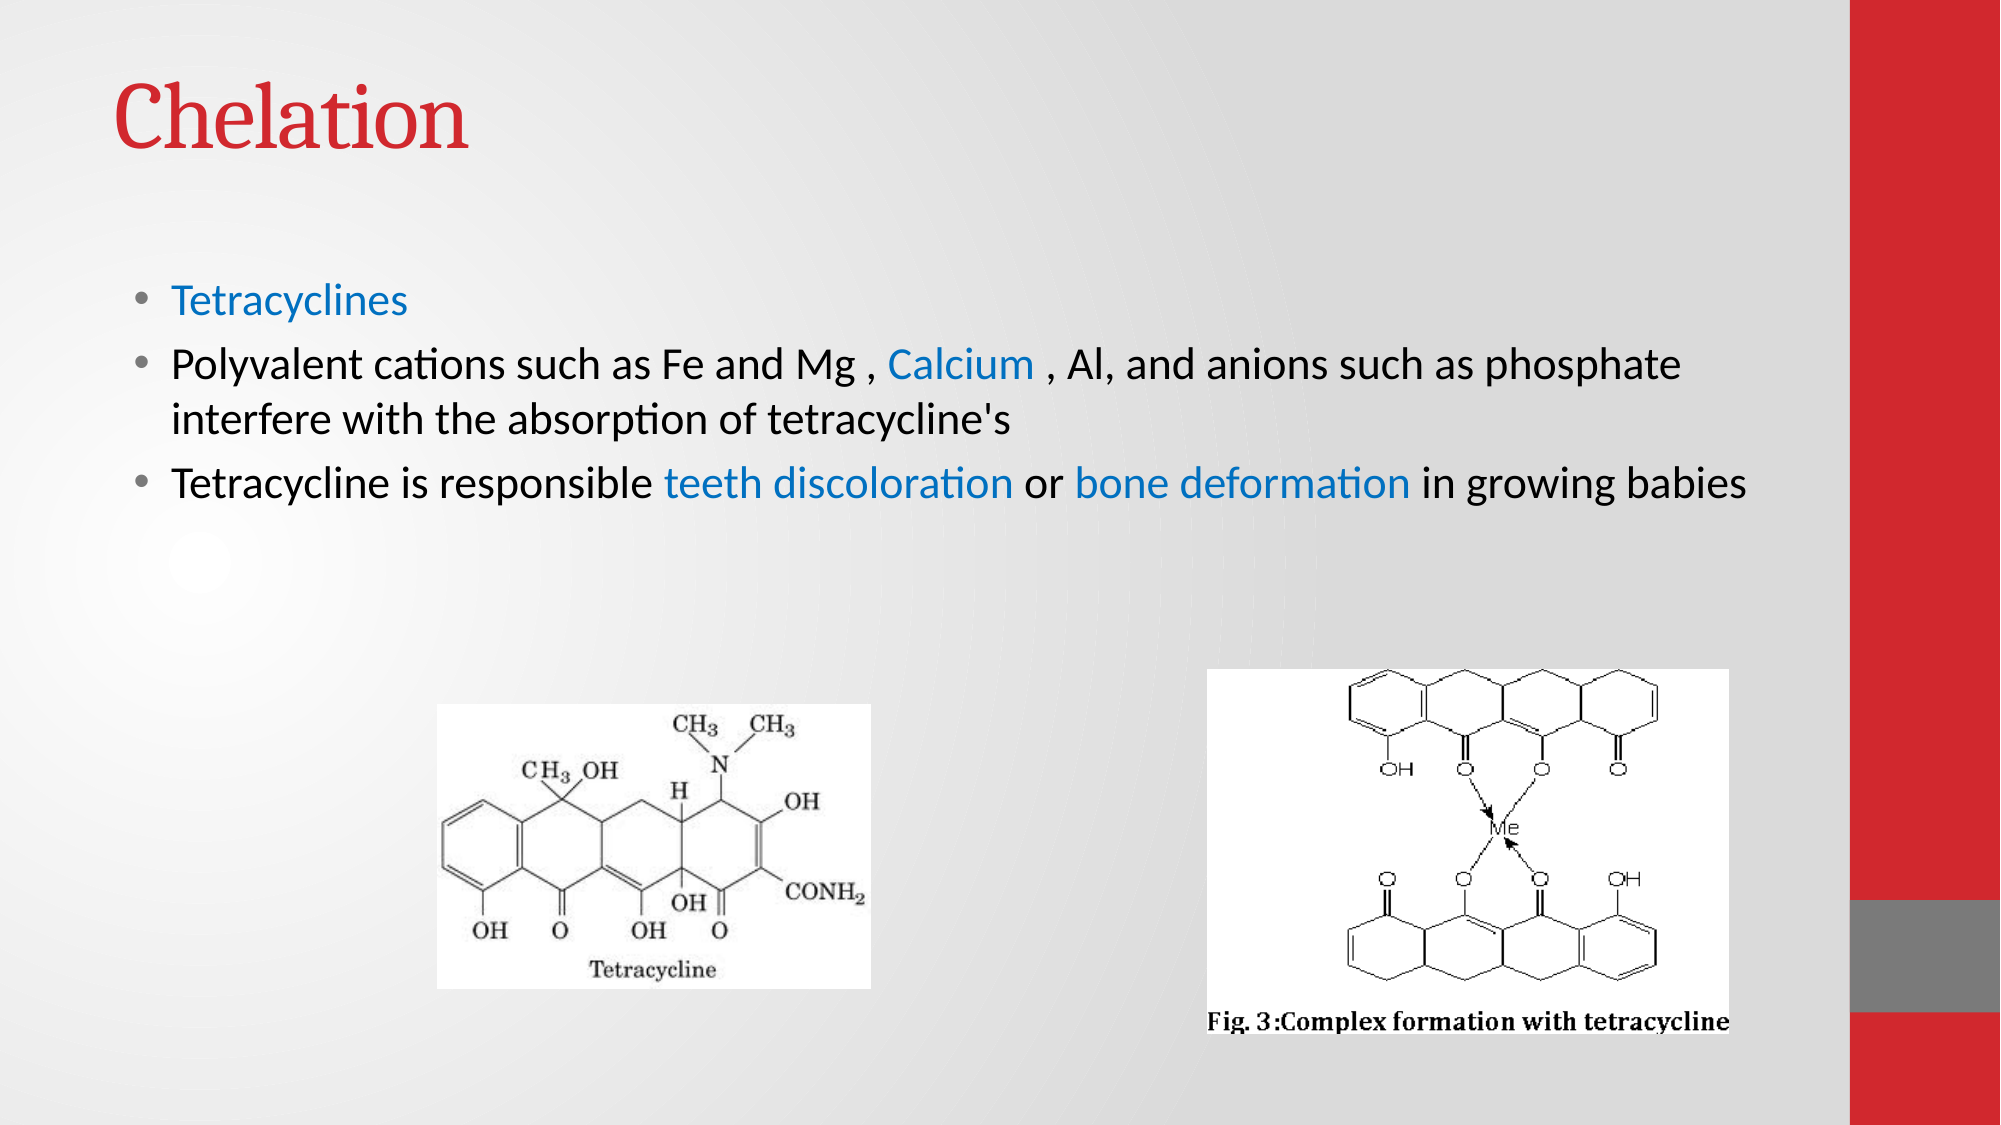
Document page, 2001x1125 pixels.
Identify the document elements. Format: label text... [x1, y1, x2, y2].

picture [436, 704, 871, 990]
text_box Chelation [99, 45, 1767, 233]
text_box Tetracyclines Polyvalent cations such as Fe and Mg , Calcium , Al, and anions such as phosphate interfere with the absorption of tetracycline's Tetracycline is responsible teeth discoloration or bone deformation in growing babies [99, 262, 1767, 1050]
picture [1207, 668, 1729, 1035]
